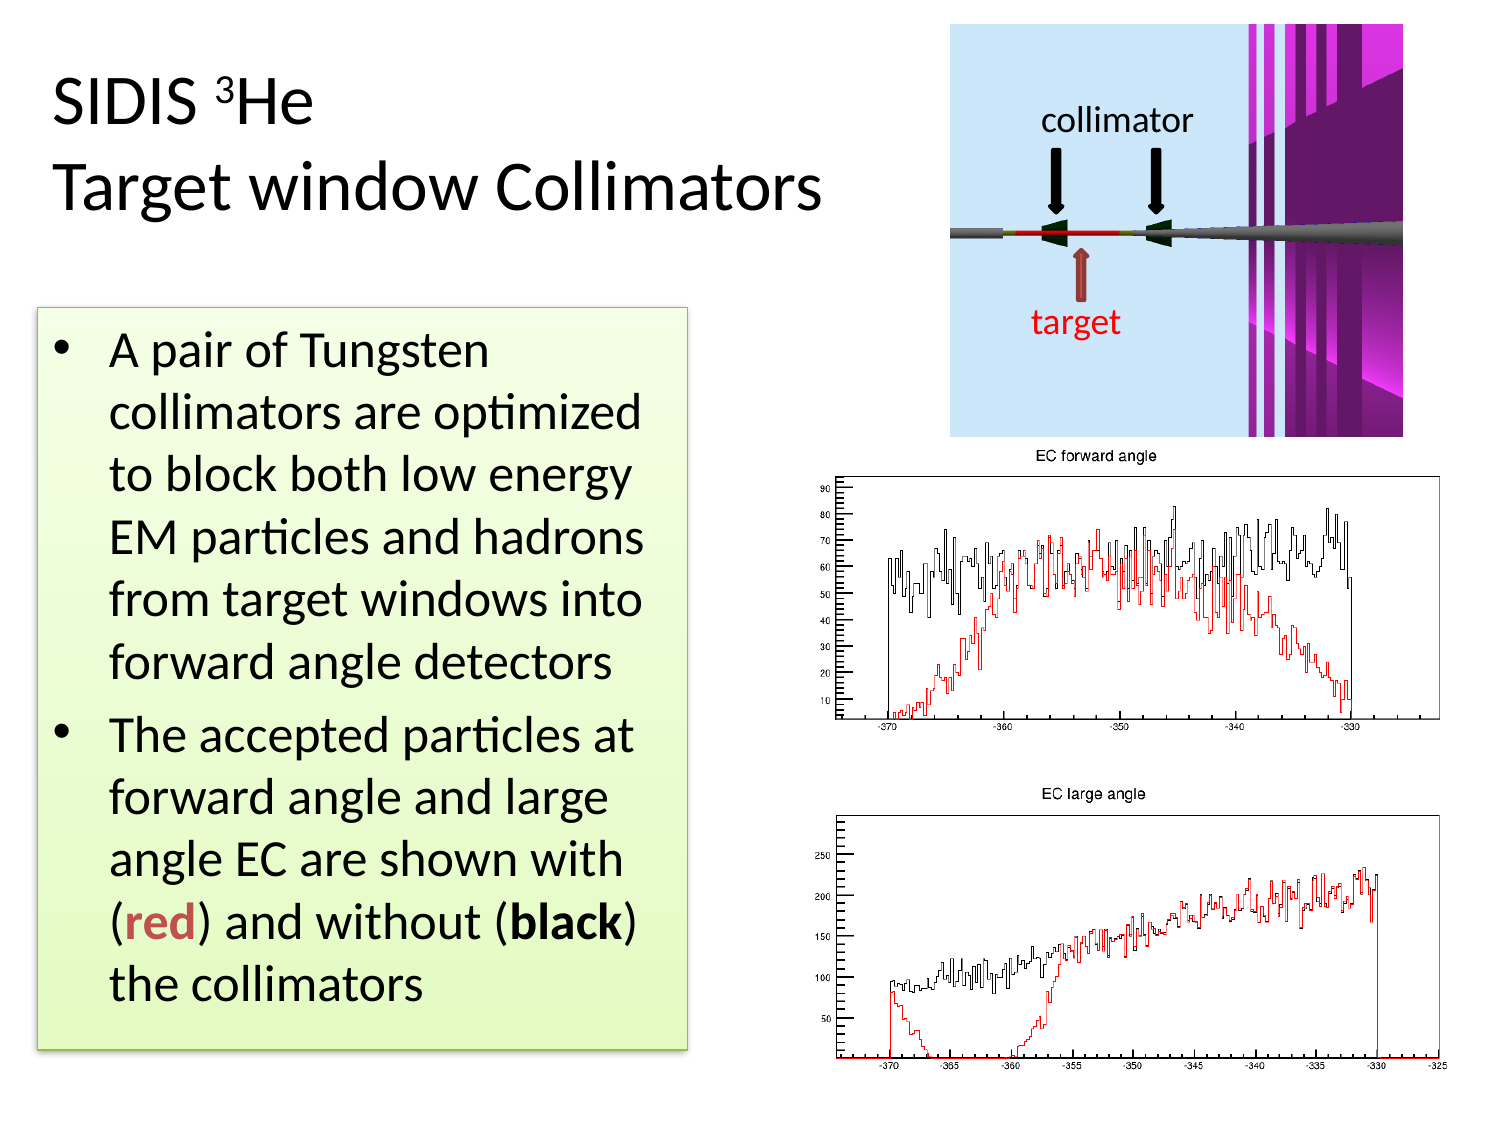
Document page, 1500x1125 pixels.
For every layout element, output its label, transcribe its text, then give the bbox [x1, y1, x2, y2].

title SIDIS 3He Target window Collimators [37, 45, 944, 233]
list A pair of Tungsten collimators are optimized to block both low energy EM particles and hadrons from target windows into forward angle detectors The accepted particles at forward angle and large angle EC are shown with (red) and without (black) the collimators [37, 307, 688, 1051]
picture [717, 24, 1476, 1113]
